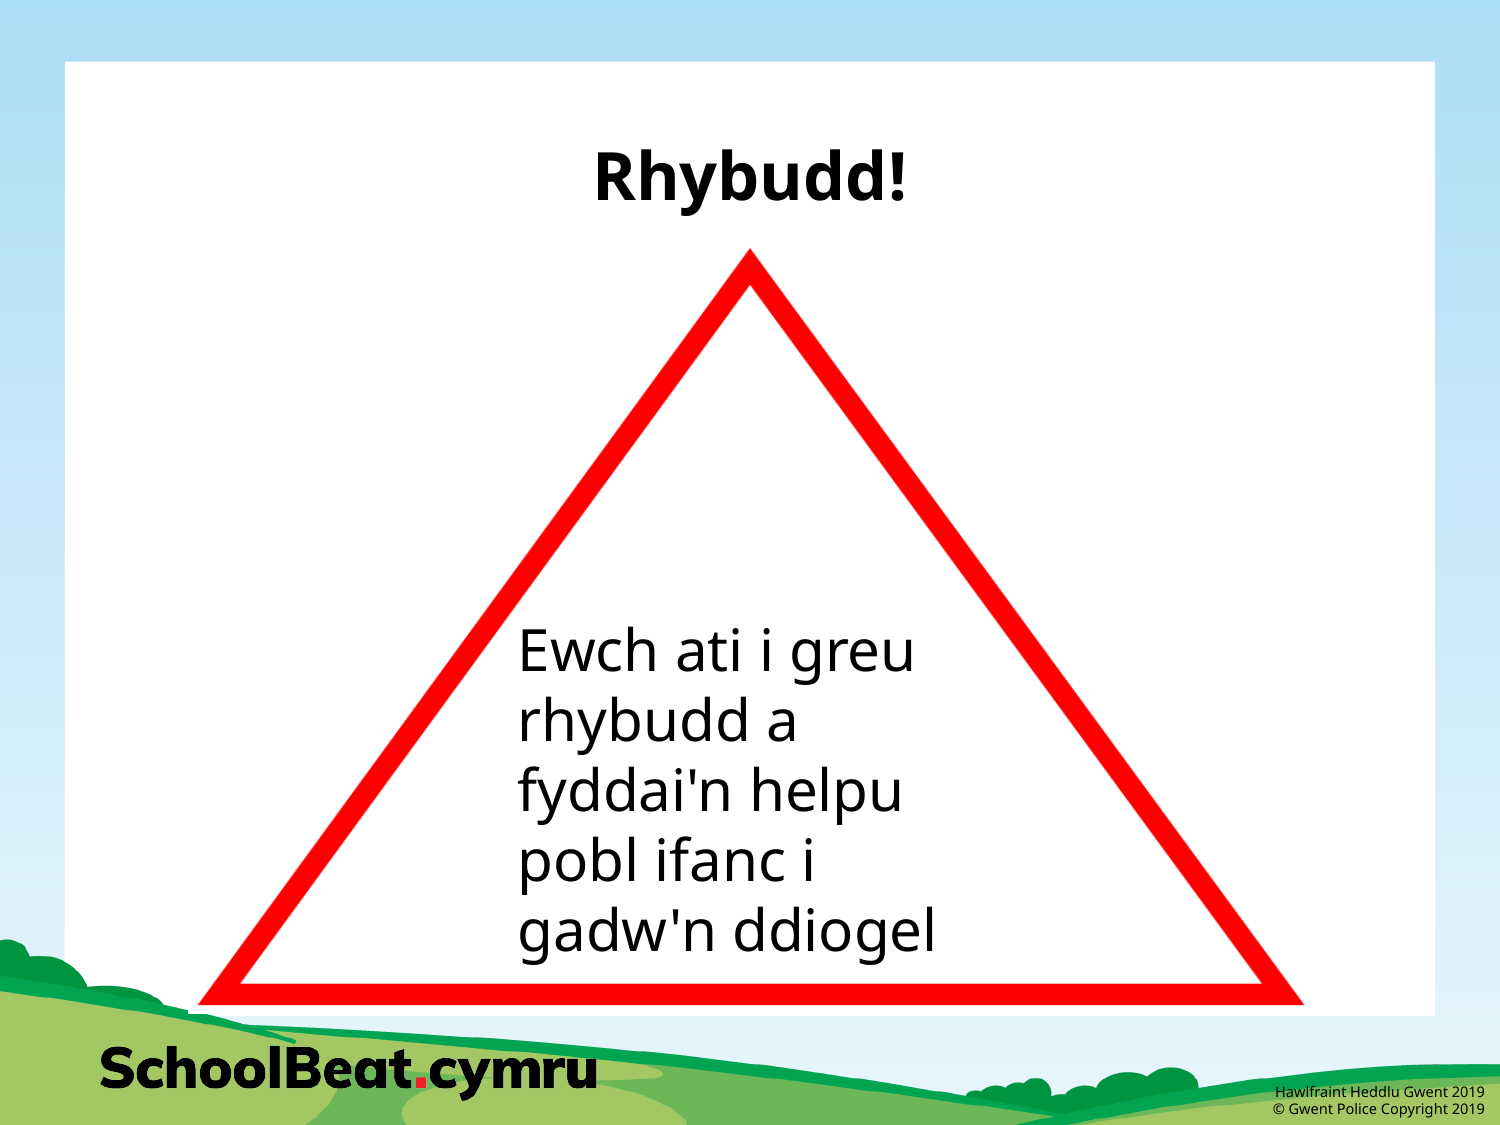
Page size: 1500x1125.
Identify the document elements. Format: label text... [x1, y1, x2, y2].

picture [0, 234, 1500, 1125]
title Rhybudd! [89, 83, 1410, 265]
